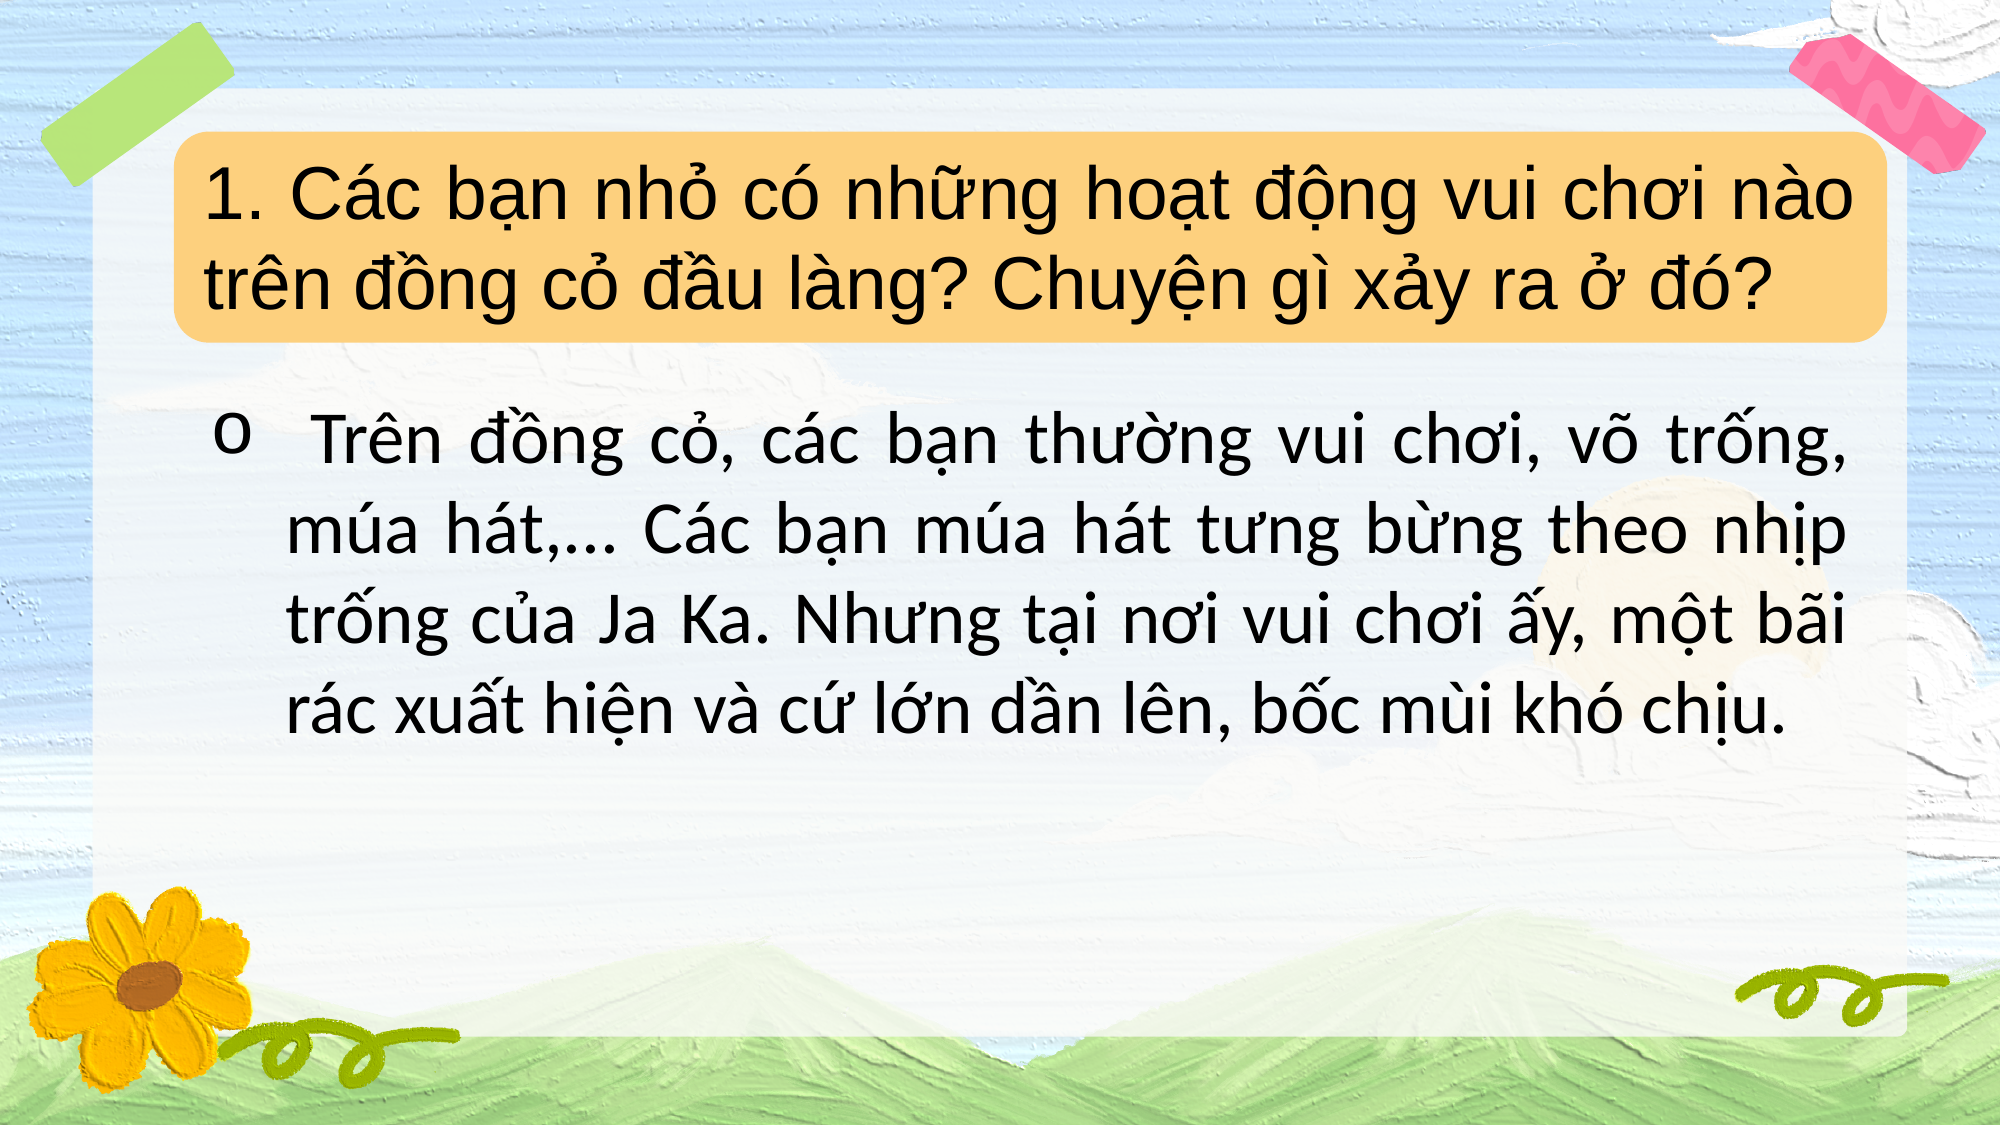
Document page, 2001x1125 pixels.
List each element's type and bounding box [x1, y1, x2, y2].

text_box [92, 88, 1908, 1037]
text_box [1733, 950, 1966, 1067]
text_box [1786, 15, 1988, 186]
text_box [173, 131, 1888, 343]
text_box [25, 885, 215, 1094]
text_box [36, 95, 92, 189]
text_box [215, 1037, 479, 1125]
text_box [0, 0, 2000, 1125]
text_box [101, 19, 238, 88]
